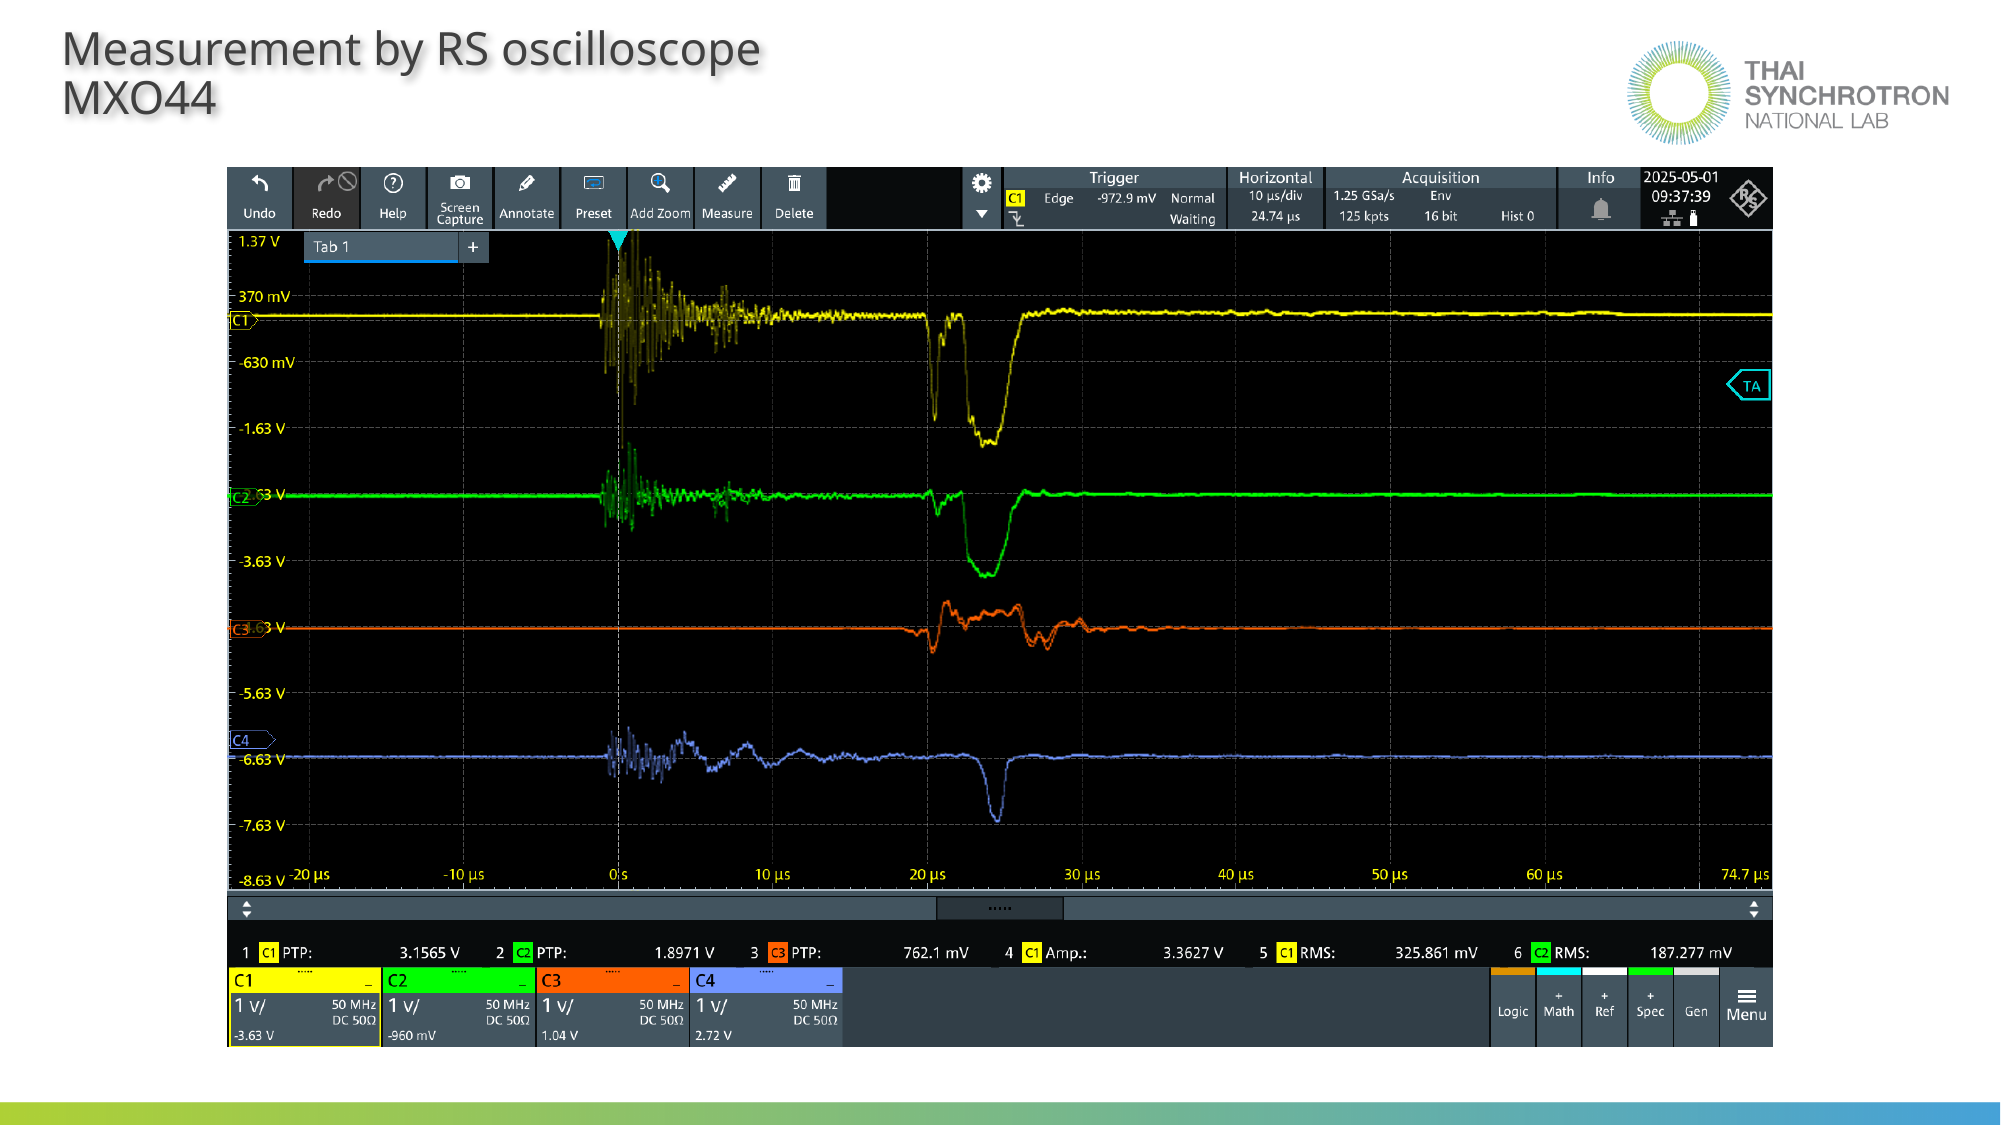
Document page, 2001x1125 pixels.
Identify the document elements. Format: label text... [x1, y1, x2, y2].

picture [1612, 30, 1967, 155]
picture [227, 166, 1773, 1048]
title Measurement by RS oscilloscope MXO44 [46, 42, 903, 109]
